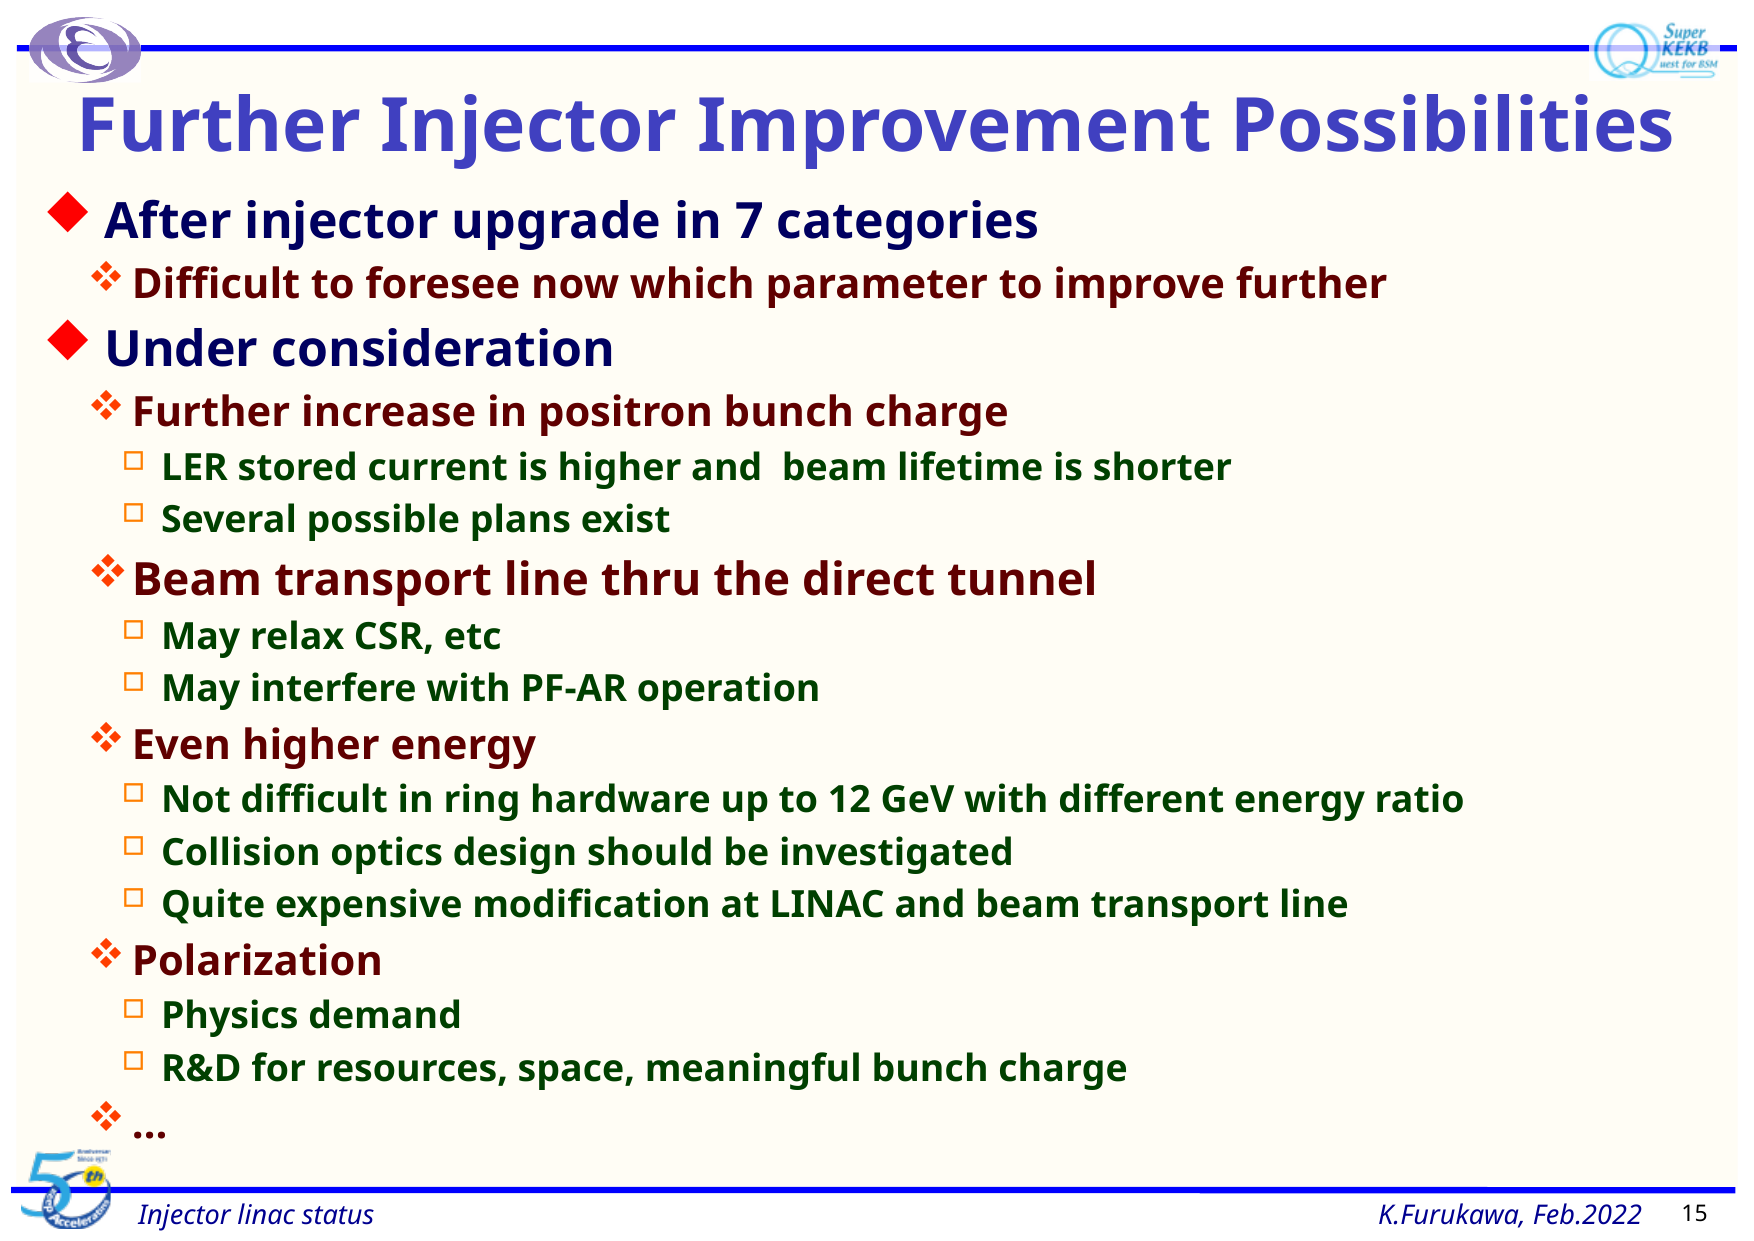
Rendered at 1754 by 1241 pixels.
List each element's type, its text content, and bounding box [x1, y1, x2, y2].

text_box [1589, 20, 1720, 45]
slide_number 15 [1621, 1189, 1725, 1232]
title Further Injector Improvement Possibilities [26, 63, 1727, 180]
text_box [29, 52, 141, 63]
text_box [29, 17, 141, 45]
list After injector upgrade in 7 categories Difficult to foresee now which parameter to improve further Under consideration Further increase in positron bunch charge LER stored current is higher and beam lifetime is shorter Several possible plans exist Beam transport line thru the direct tunnel May relax CSR, etc May interfere with PF-AR operation Even higher energy Not difficult in ring hardware up to 12 GeV with different energy ratio Collision optics design should be investigated Quite expensive modification at LINAC and beam transport line Polarization Physics demand R&D for resources, space, meaningful bunch charge … [26, 180, 1754, 1192]
